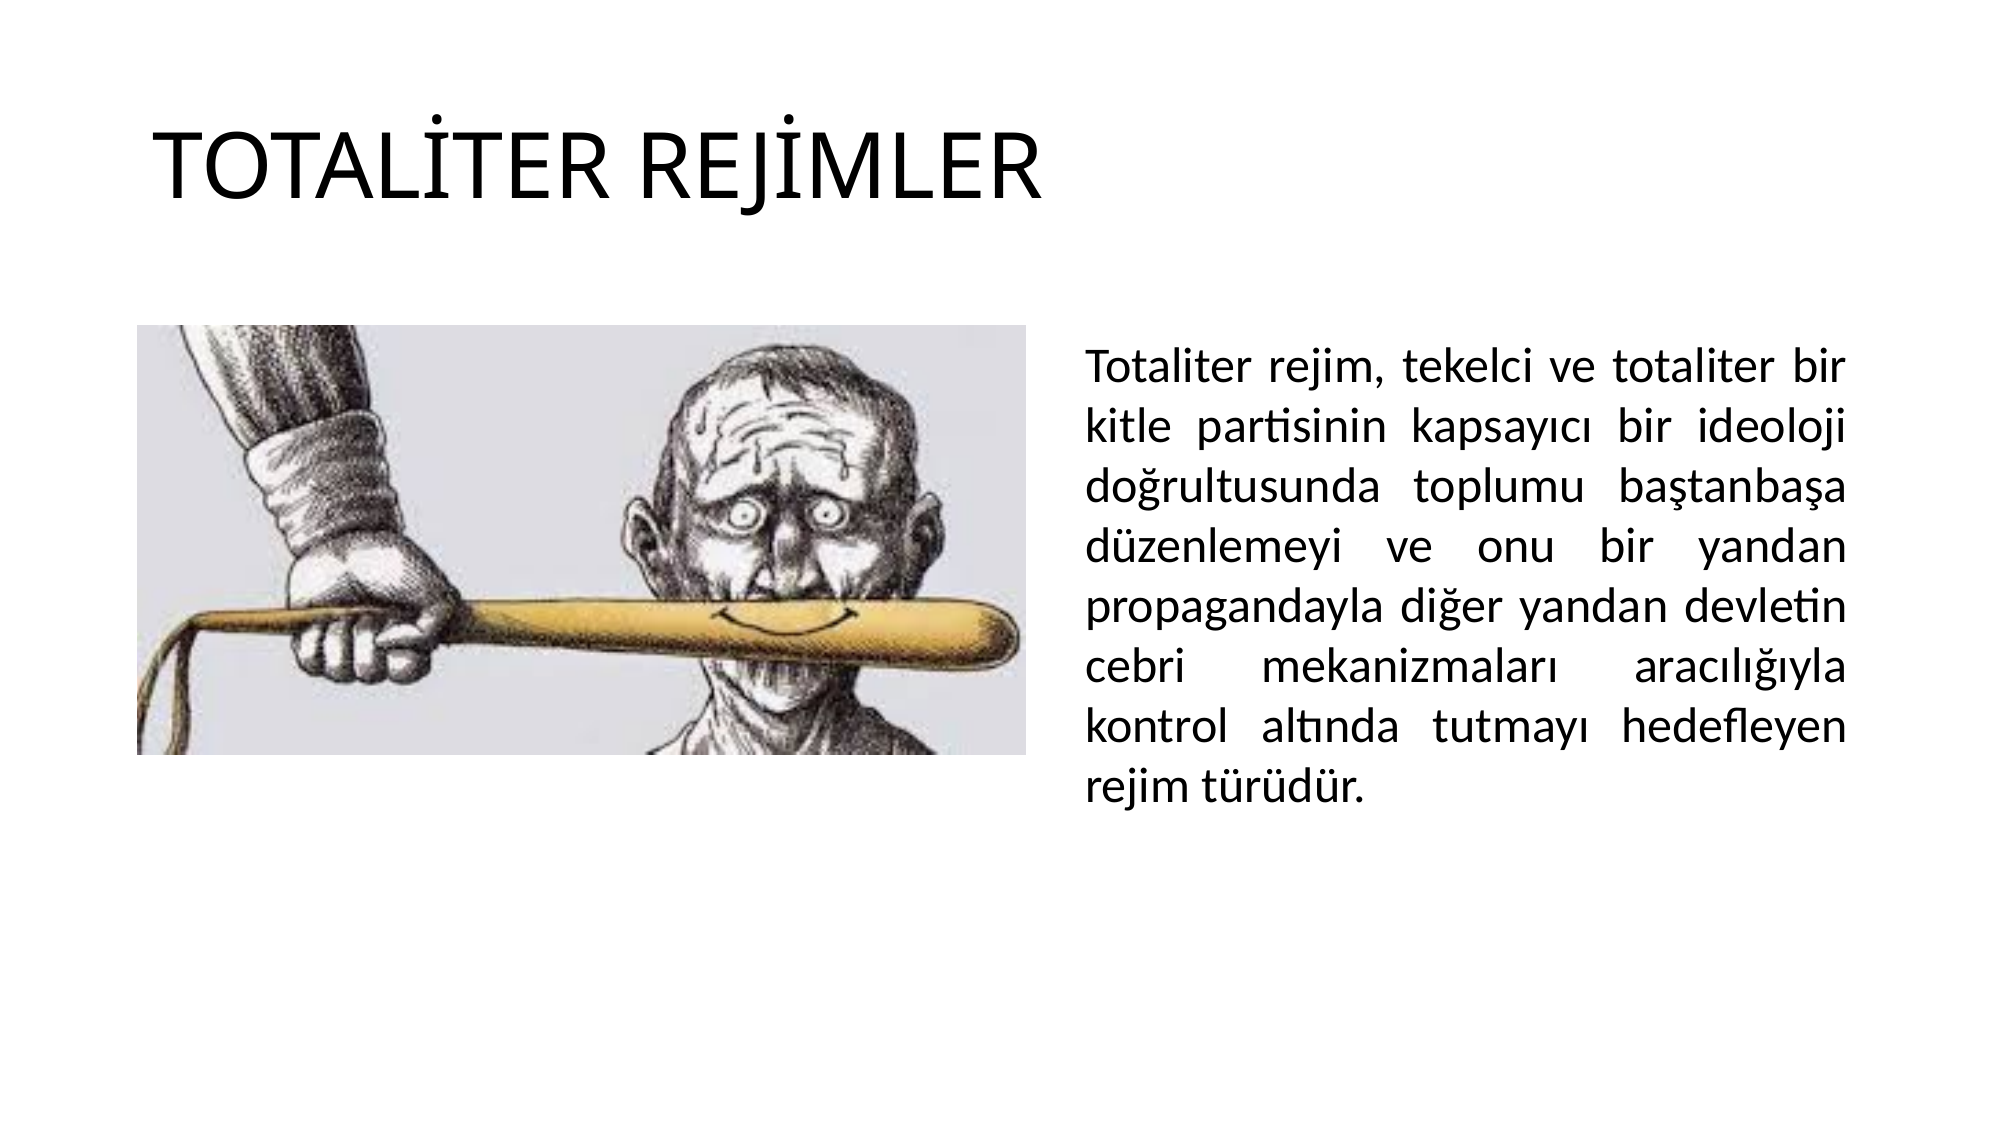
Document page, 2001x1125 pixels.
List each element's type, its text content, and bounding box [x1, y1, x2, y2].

title TOTALİTER REJİMLER [137, 59, 1863, 278]
text_box Totaliter rejim, tekelci ve totaliter bir kitle partisinin kapsayıcı bir ideoloji doğrultusunda toplumu baştanbaşa düzenlemeyi ve onu bir yandan propagandayla diğer yandan devletin cebri mekanizmaları aracılığıyla kontrol altında tutmayı hedefleyen rejim türüdür. [1070, 325, 1863, 821]
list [137, 325, 1026, 755]
